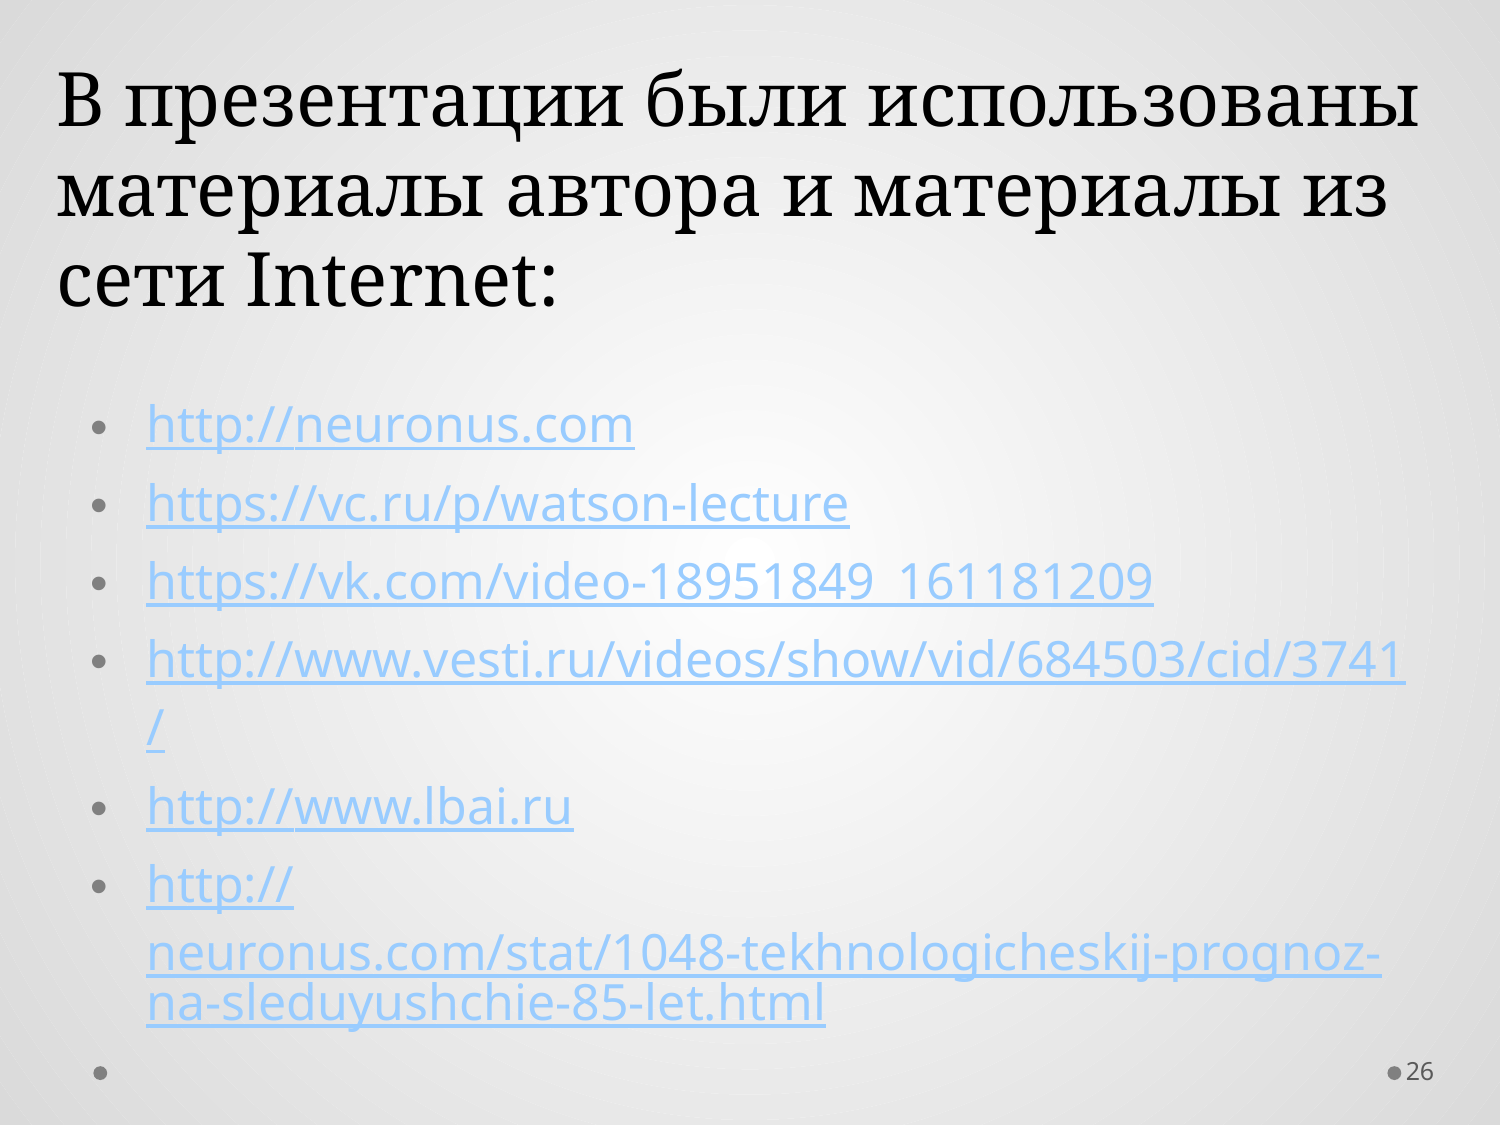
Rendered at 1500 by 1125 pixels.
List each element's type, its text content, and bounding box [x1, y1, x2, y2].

list http://neuronus.com https://vc.ru/p/watson-lecture https://vk.com/video-18951849_161181209 http://www.vesti.ru/videos/show/vid/684503/cid/3741/ http://www.lbai.ru http://neuronus.com/stat/1048-tekhnologicheskij-prognoz-na-sleduyushchie-85-let.html [75, 385, 1425, 1005]
slide_number 26 [1401, 1042, 1494, 1103]
title В презентации были использованы материалы автора и материалы из сети Internet: [41, 66, 1500, 329]
